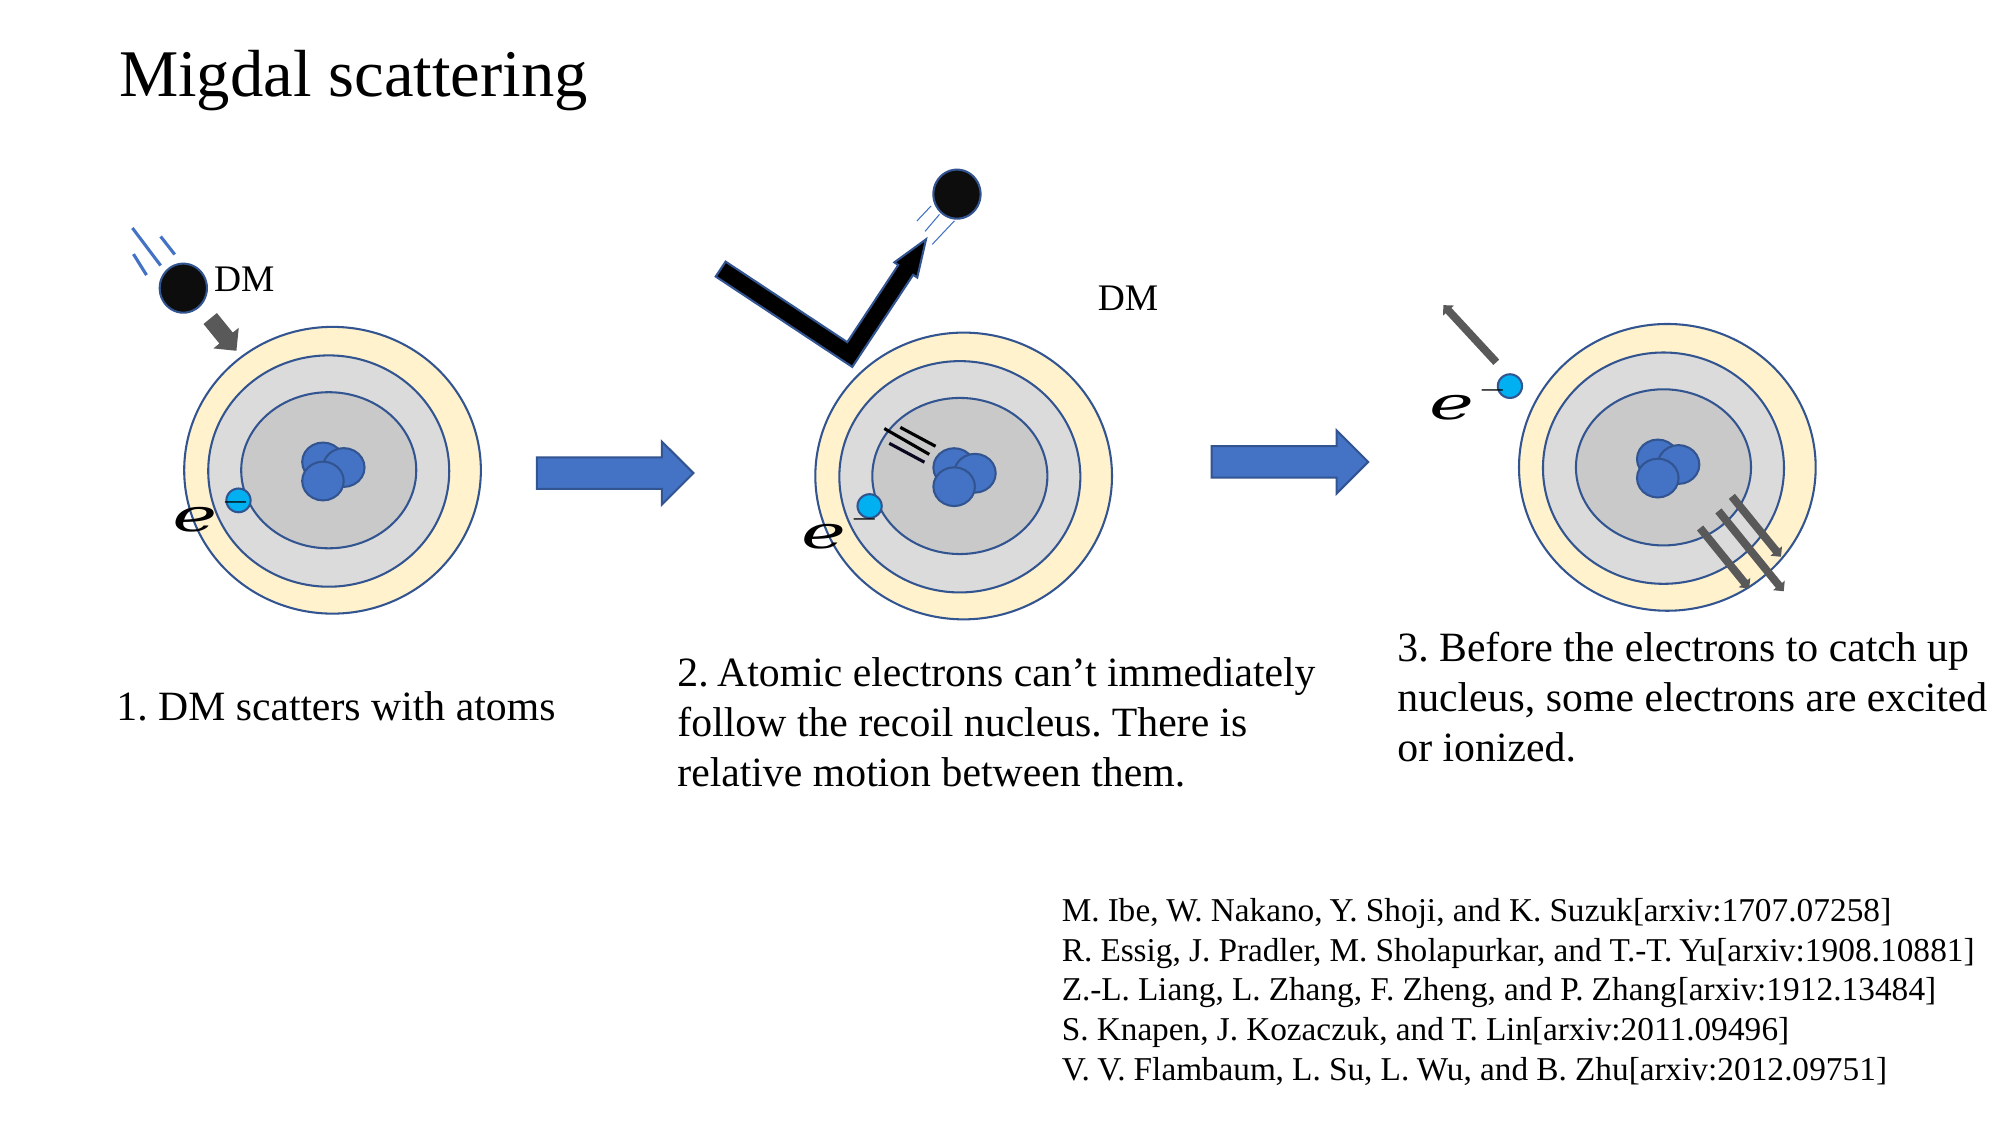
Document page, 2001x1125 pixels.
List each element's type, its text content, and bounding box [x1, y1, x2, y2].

text_box [535, 439, 695, 508]
text_box [1210, 427, 1370, 496]
text_box Migdal scattering [104, 22, 1078, 118]
text_box 2. Atomic electrons can’t immediately follow the recoil nucleus. There is relative motion between them. [662, 637, 1383, 803]
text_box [742, 169, 1196, 620]
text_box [132, 227, 481, 614]
text_box 1. DM scatters with atoms [101, 671, 587, 736]
text_box 3. Before the electrons to catch up nucleus, some electrons are excited or ionized. [1382, 612, 2000, 777]
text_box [1429, 294, 1816, 611]
text_box M. Ibe, W. Nakano, Y. Shoji, and K. Suzuk[arxiv:1707.07258] R. Essig, J. Pradler, M. Sholapurkar, and T.-T. Yu[arxiv:1908.10881] Z.-L. Liang, L. Zhang, F. Zheng, and P. Zhang[arxiv:1912.13484] S. Knapen, J. Kozaczuk, and T. Lin[arxiv:2011.09496] V. V. Flambaum, L. Su, L. Wu, and B. Zhu[arxiv:2012.09751] [1047, 880, 1991, 1095]
